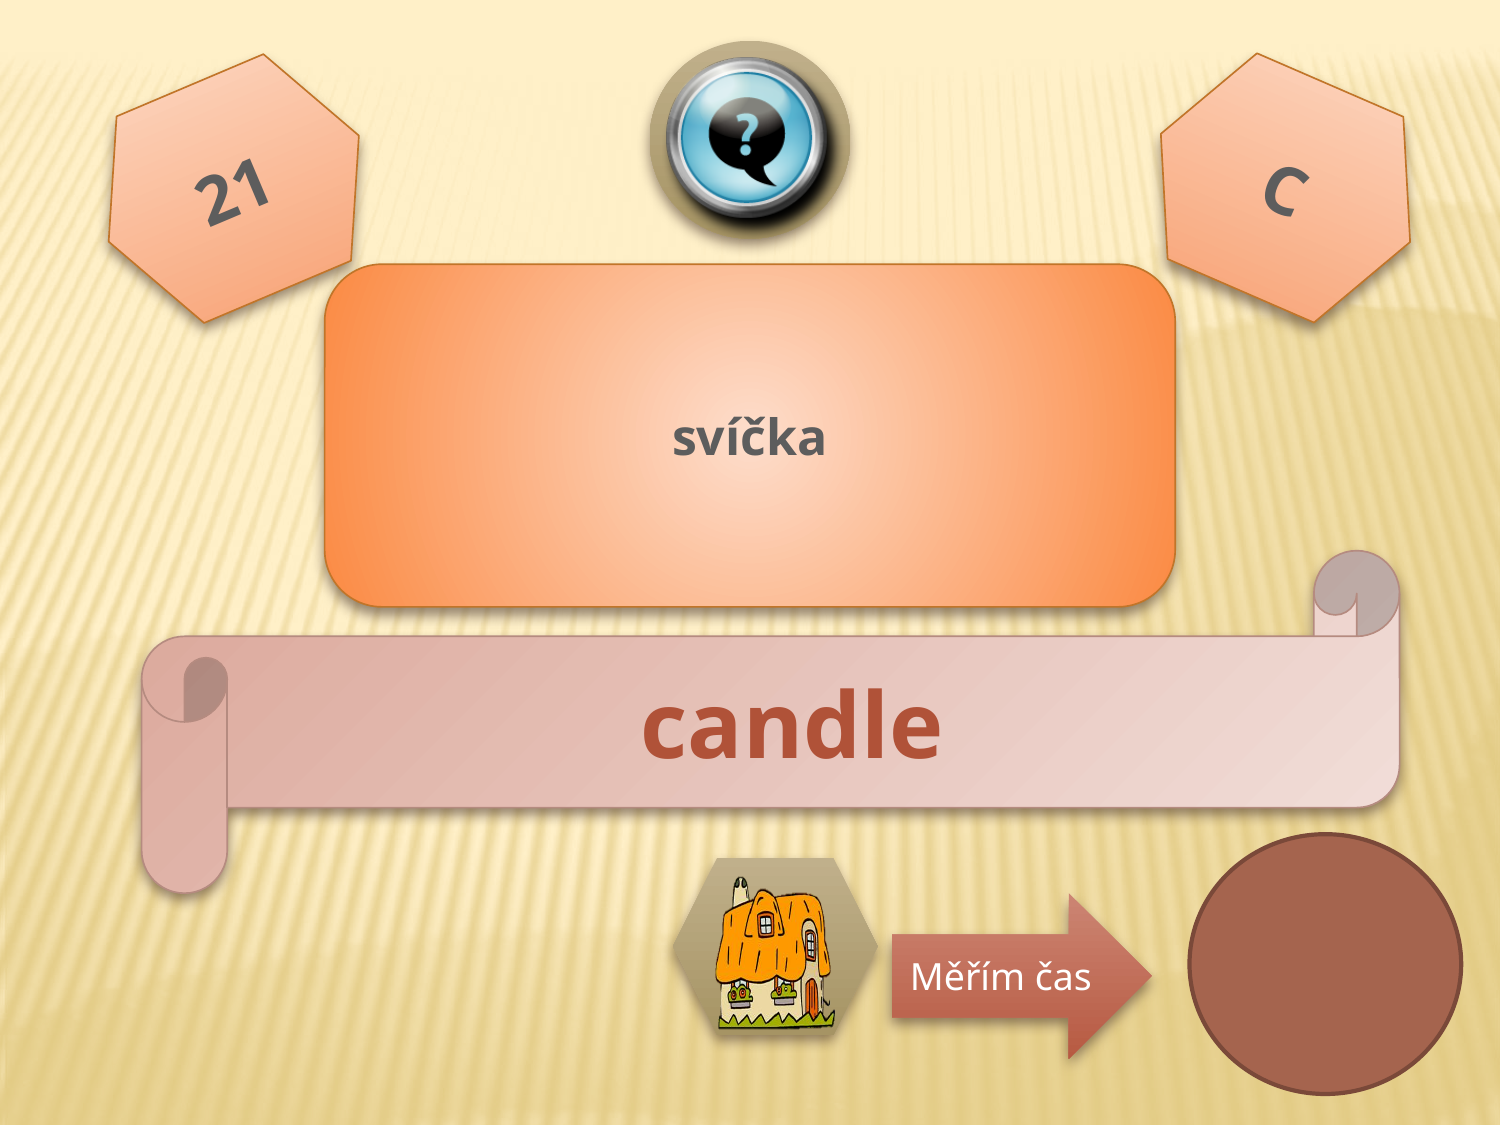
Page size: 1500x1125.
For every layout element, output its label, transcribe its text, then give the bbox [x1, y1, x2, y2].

text_box C [1160, 52, 1411, 324]
text_box 21 [107, 53, 360, 324]
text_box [672, 857, 878, 1040]
text_box Měřím čas [891, 893, 1152, 1059]
text_box [1187, 832, 1464, 1097]
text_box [649, 40, 851, 242]
text_box candle [140, 549, 1401, 895]
text_box svíčka [323, 263, 1177, 608]
